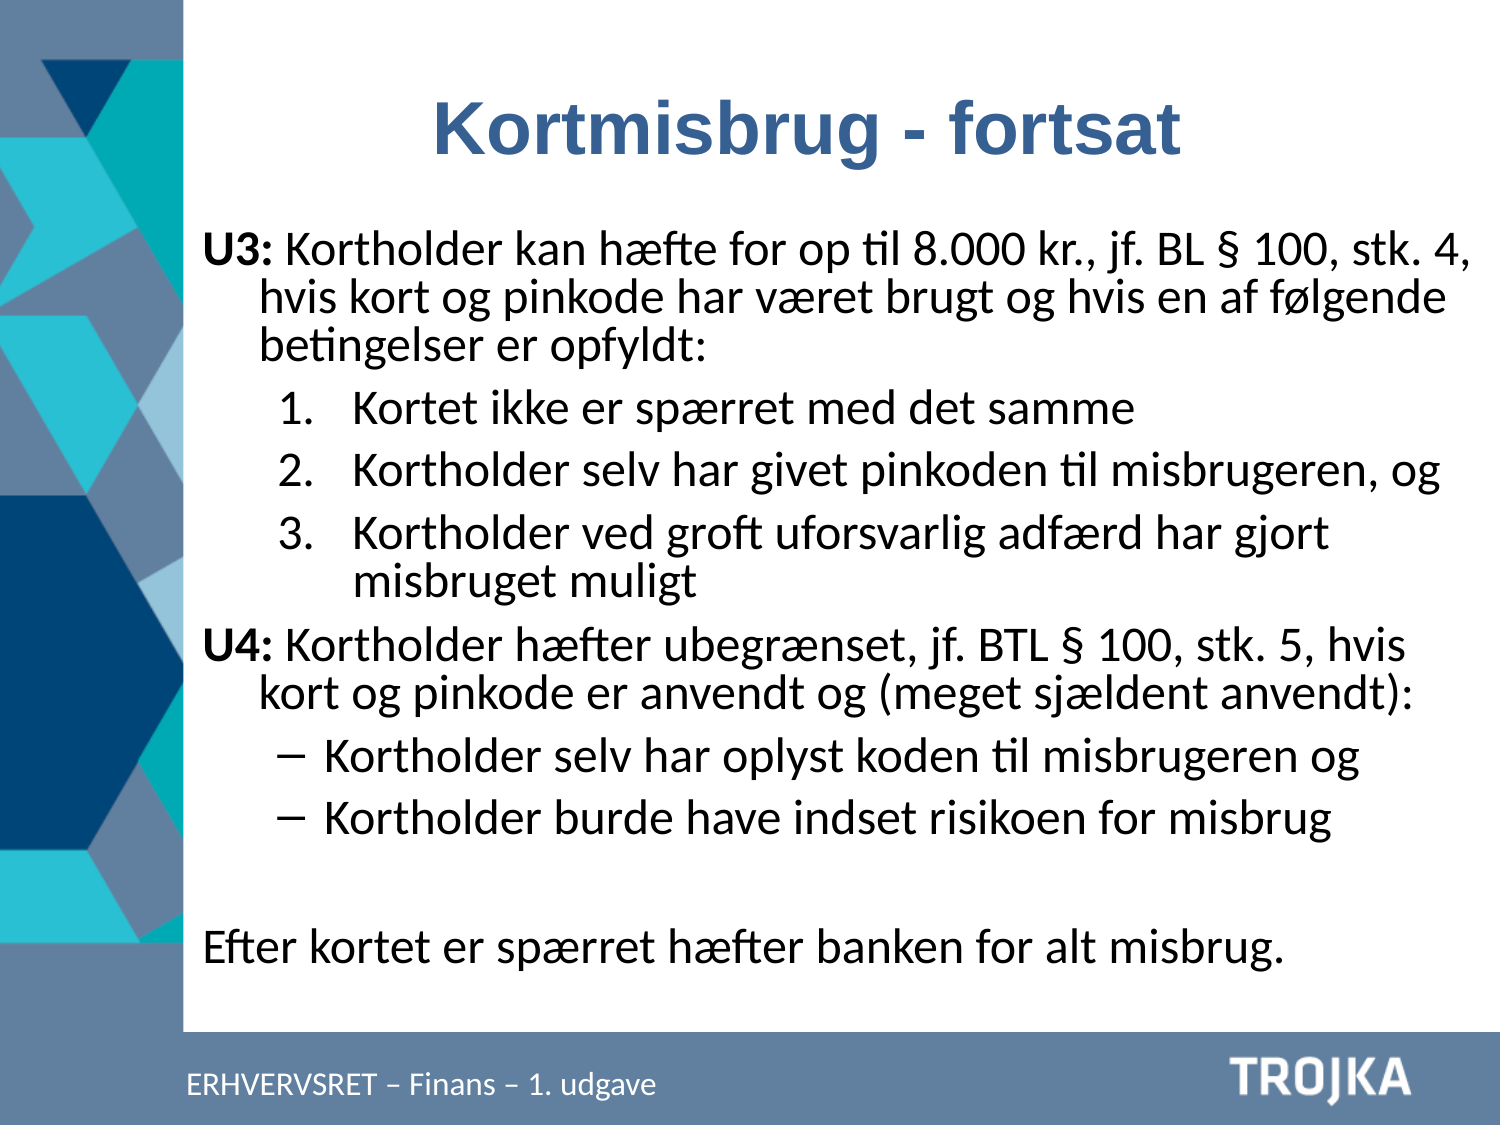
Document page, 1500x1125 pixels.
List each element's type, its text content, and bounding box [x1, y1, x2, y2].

picture [0, 0, 1500, 1125]
text_box Kortmisbrug - fortsat [132, 30, 1483, 219]
list U3: Kortholder kan hæfte for op til 8.000 kr., jf. BL § 100, stk. 4, hvis kort og pinkode har været brugt og hvis en af følgende betingelser er opfyldt: Kortet ikke er spærret med det samme Kortholder selv har givet pinkoden til misbrugeren, og Kortholder ved groft uforsvarlig adfærd har gjort misbruget muligt U4: Kortholder hæfter ubegrænset, jf. BTL § 100, stk. 5, hvis kort og pinkode er anvendt og (meget sjældent anvendt): Kortholder selv har oplyst koden til misbrugeren og Kortholder burde have indset risikoen for misbrug Efter kortet er spærret hæfter banken for alt misbrug. [187, 219, 1500, 988]
